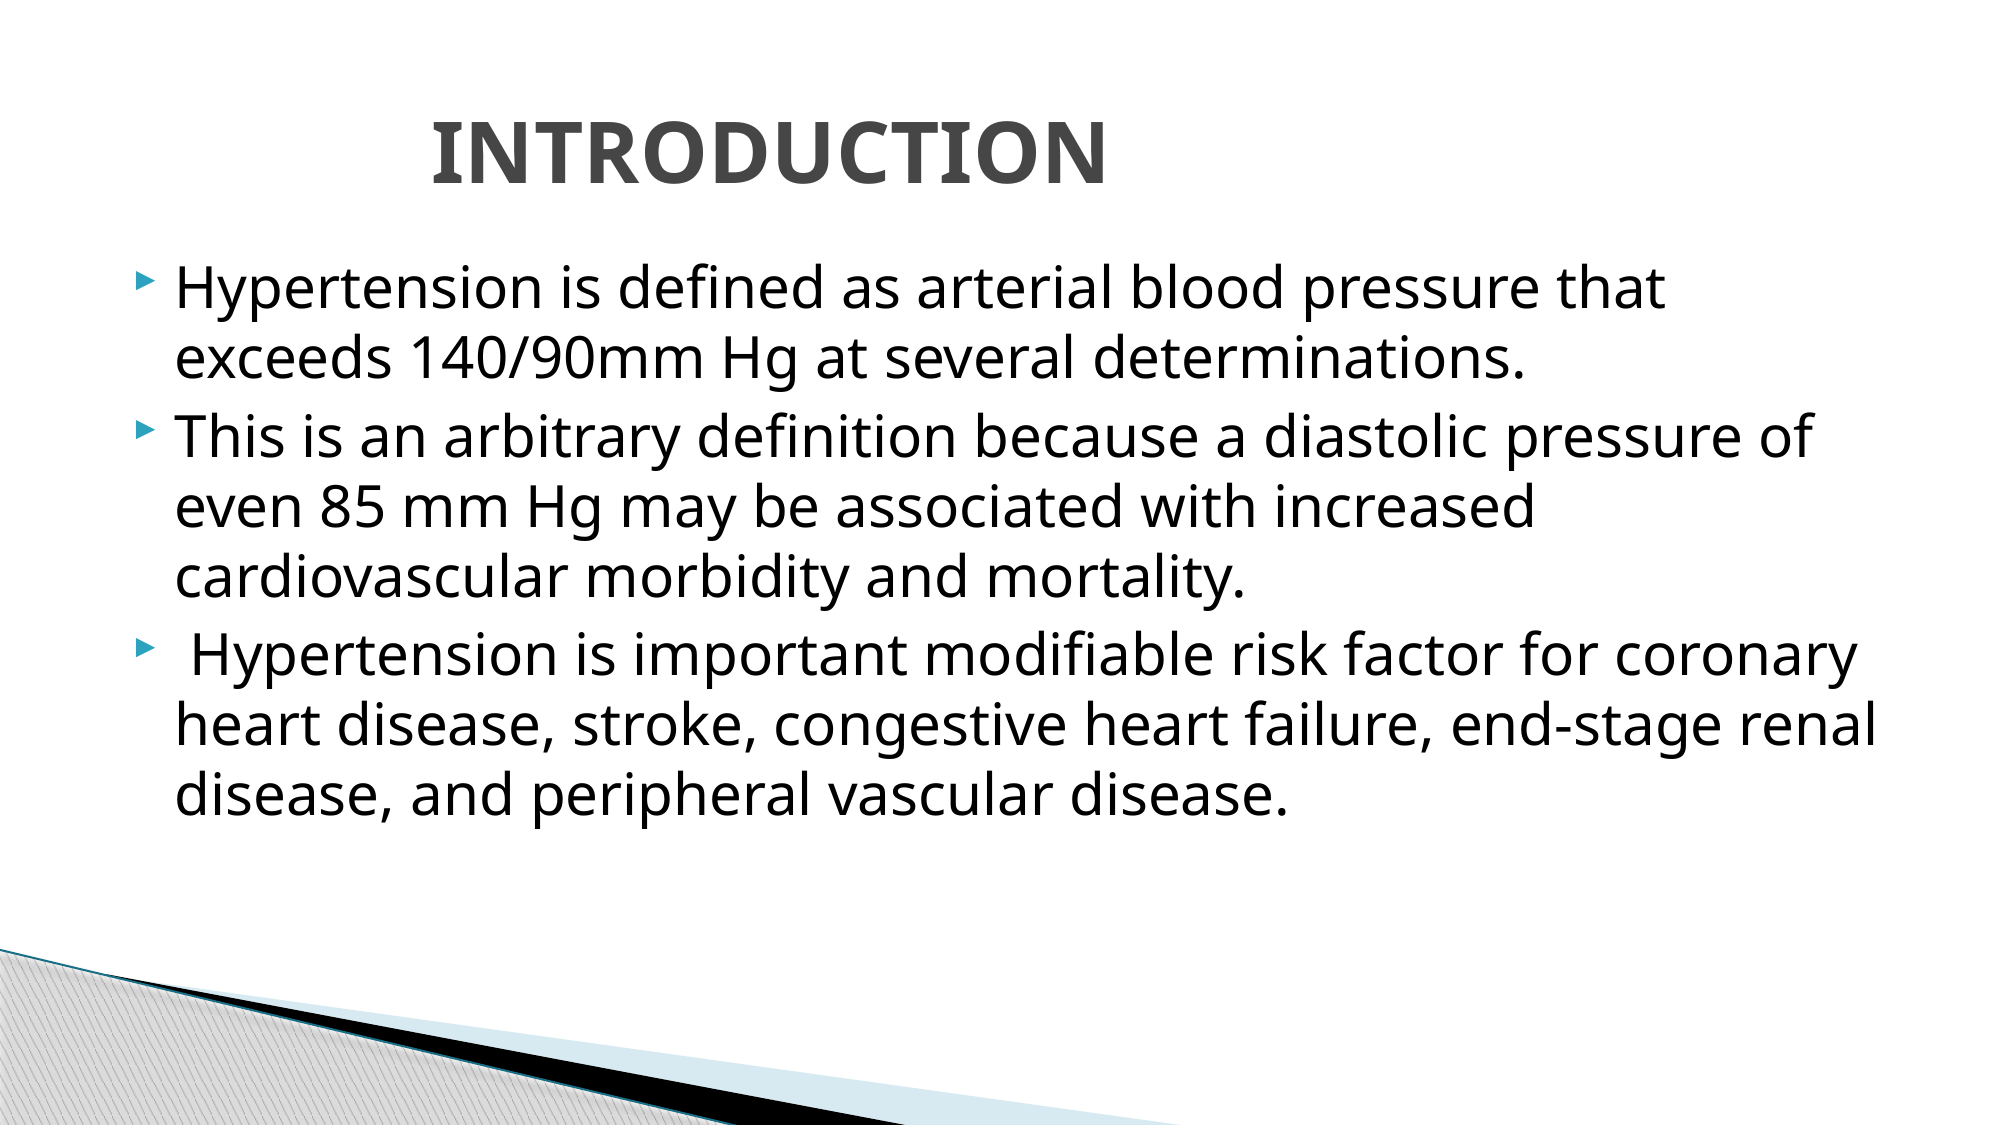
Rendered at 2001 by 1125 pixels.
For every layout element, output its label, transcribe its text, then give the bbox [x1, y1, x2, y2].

title INTRODUCTION [150, 55, 1138, 243]
list Hypertension is defined as arterial blood pressure that exceeds 140/90mm Hg at several determinations. This is an arbitrary definition because a diastolic pressure of even 85 mm Hg may be associated with increased cardiovascular morbidity and mortality. Hypertension is important modifiable risk factor for coronary heart disease, stroke, congestive heart failure, end-stage renal disease, and peripheral vascular disease. [99, 243, 1900, 986]
